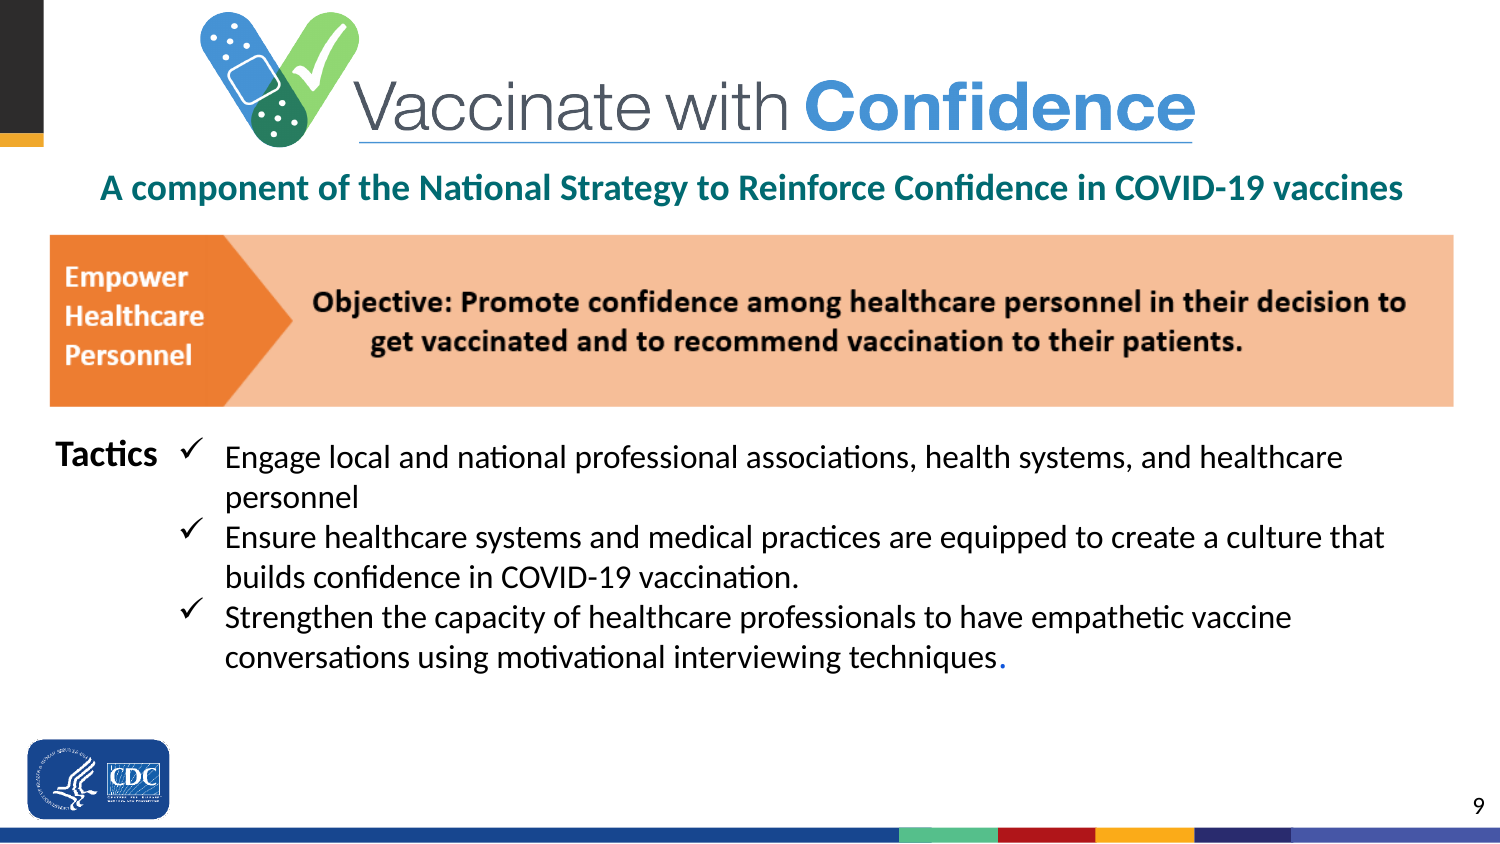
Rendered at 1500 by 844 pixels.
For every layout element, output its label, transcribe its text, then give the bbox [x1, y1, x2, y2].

text_box Tactics [40, 421, 491, 482]
picture [199, 11, 1203, 150]
title A component of the National Strategy to Reinforce Confidence in COVID-19 vaccines [45, 101, 1460, 215]
picture [45, 230, 1460, 413]
text_box Engage local and national professional associations, health systems, and healthcare personnel Ensure healthcare systems and medical practices are equipped to create a culture that builds confidence in COVID-19 vaccination. Strengthen the capacity of healthcare professionals to have empathetic vaccine conversations using motivational interviewing techniques. [87, 428, 1460, 683]
picture [26, 738, 170, 821]
